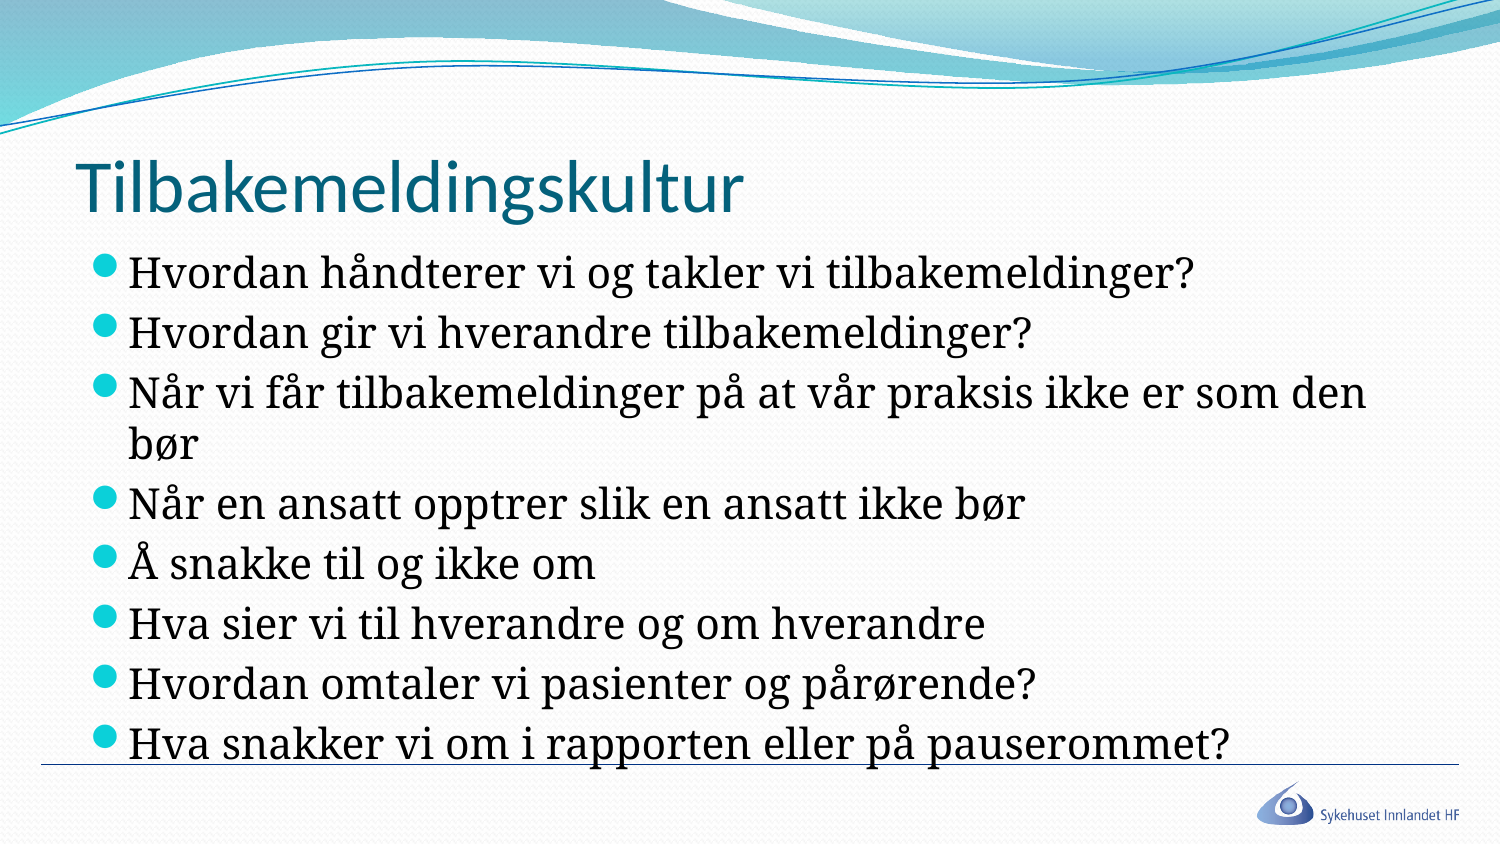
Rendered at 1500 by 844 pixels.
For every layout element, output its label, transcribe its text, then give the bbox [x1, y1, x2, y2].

picture [1257, 781, 1459, 825]
title Tilbakemeldingskultur [75, 86, 1425, 228]
list Hvordan håndterer vi og takler vi tilbakemeldinger? Hvordan gir vi hverandre tilbakemeldinger? Når vi får tilbakemeldinger på at vår praksis ikke er som den bør Når en ansatt opptrer slik en ansatt ikke bør Å snakke til og ikke om Hva sier vi til hverandre og om hverandre Hvordan omtaler vi pasienter og pårørende? Hva snakker vi om i rapporten eller på pauserommet? [75, 238, 1425, 779]
